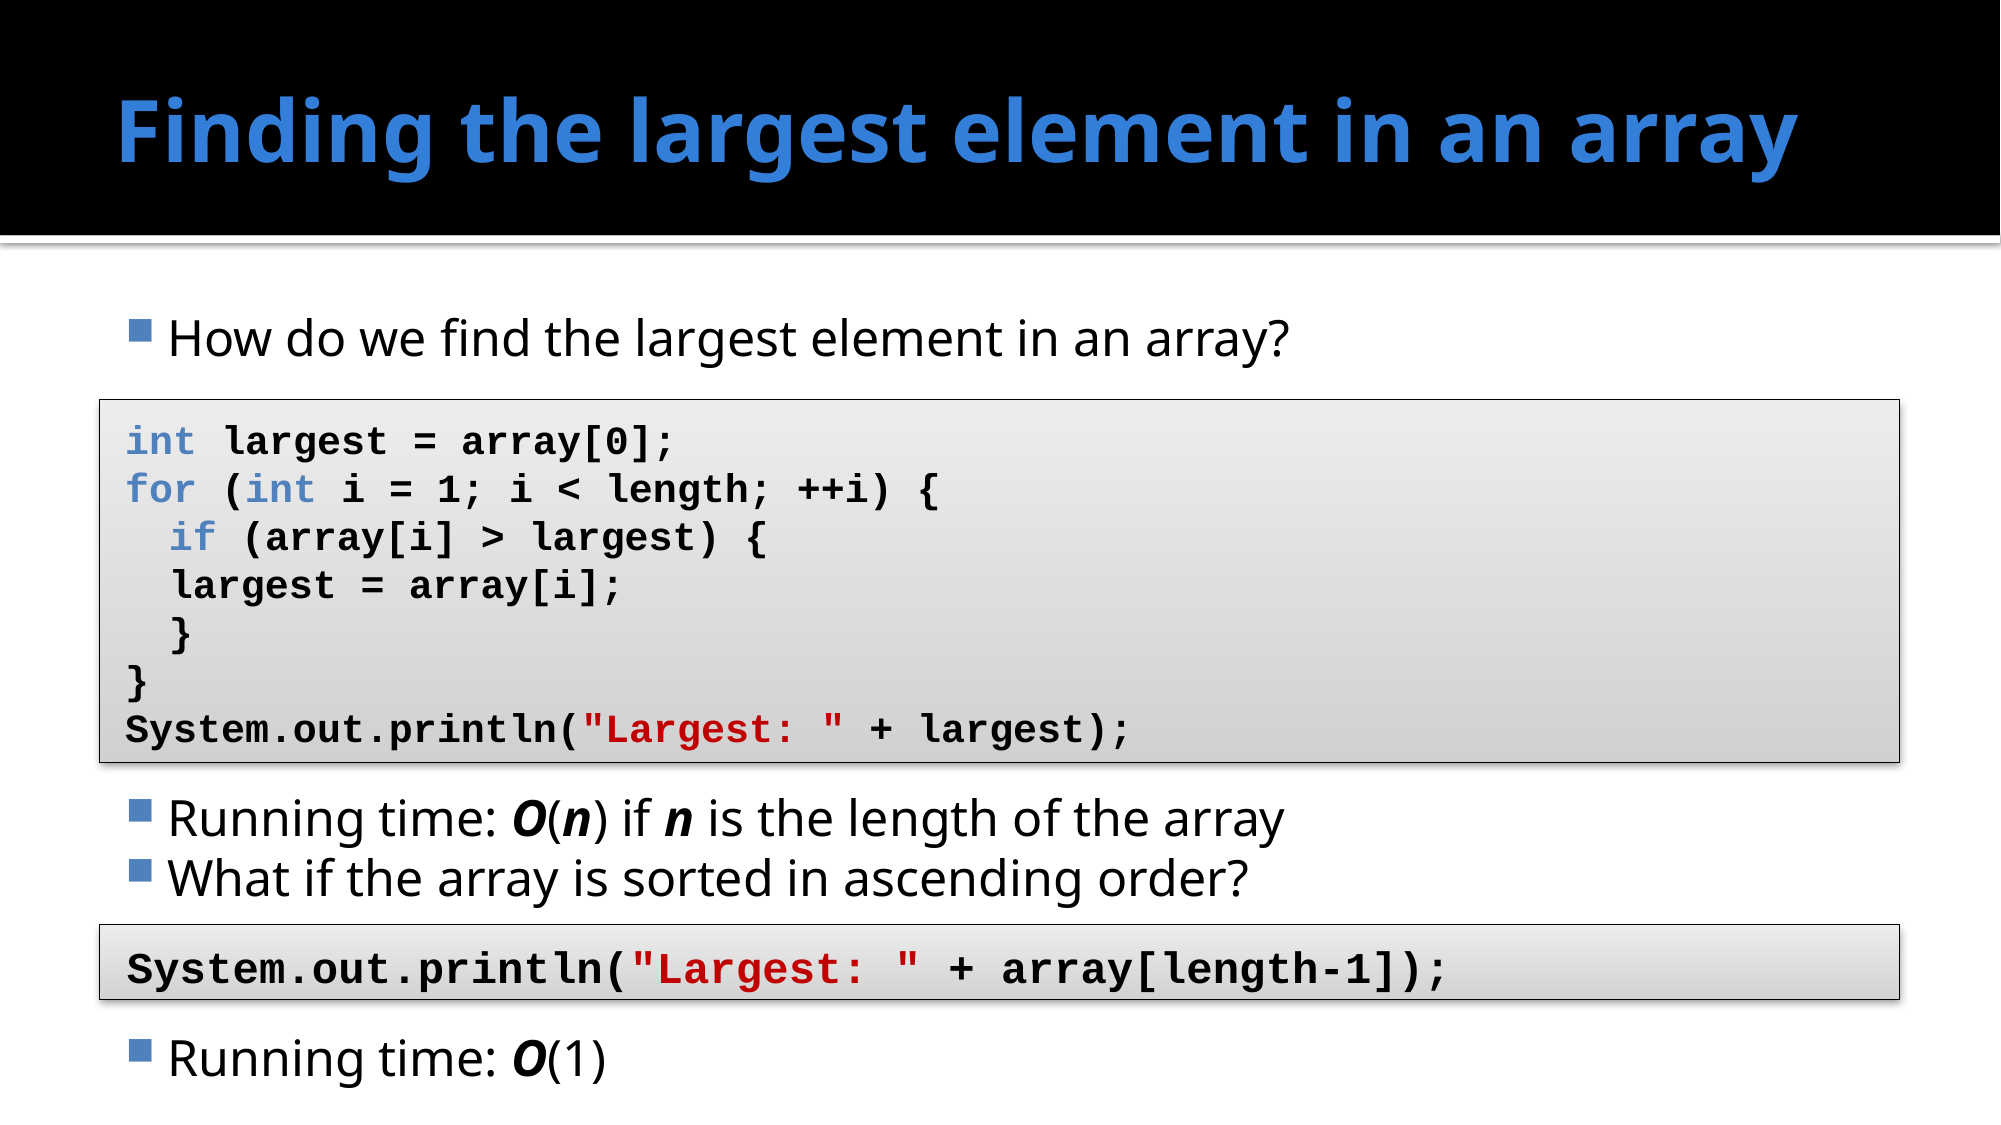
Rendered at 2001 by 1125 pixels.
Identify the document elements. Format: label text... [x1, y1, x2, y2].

list How do we find the largest element in an array? Running time: O(n) if n is the length of the array What if the array is sorted in ascending order? Running time: O(1) [99, 770, 1900, 924]
text_box System.out.println("Largest: " + array[length-1]); [99, 924, 1900, 1000]
text_box int largest = array[0]; for (int i = 1; i < length; ++i) { if (array[i] > largest) { largest = array[i]; } } System.out.println("Largest: " + largest); [99, 399, 1900, 763]
list How do we find the largest element in an array? Running time: O(n) if n is the length of the array What if the array is sorted in ascending order? Running time: O(1) [99, 291, 1900, 399]
title Finding the largest element in an array [99, 25, 1900, 231]
list How do we find the largest element in an array? Running time: O(n) if n is the length of the array What if the array is sorted in ascending order? Running time: O(1) [99, 1007, 1900, 1100]
